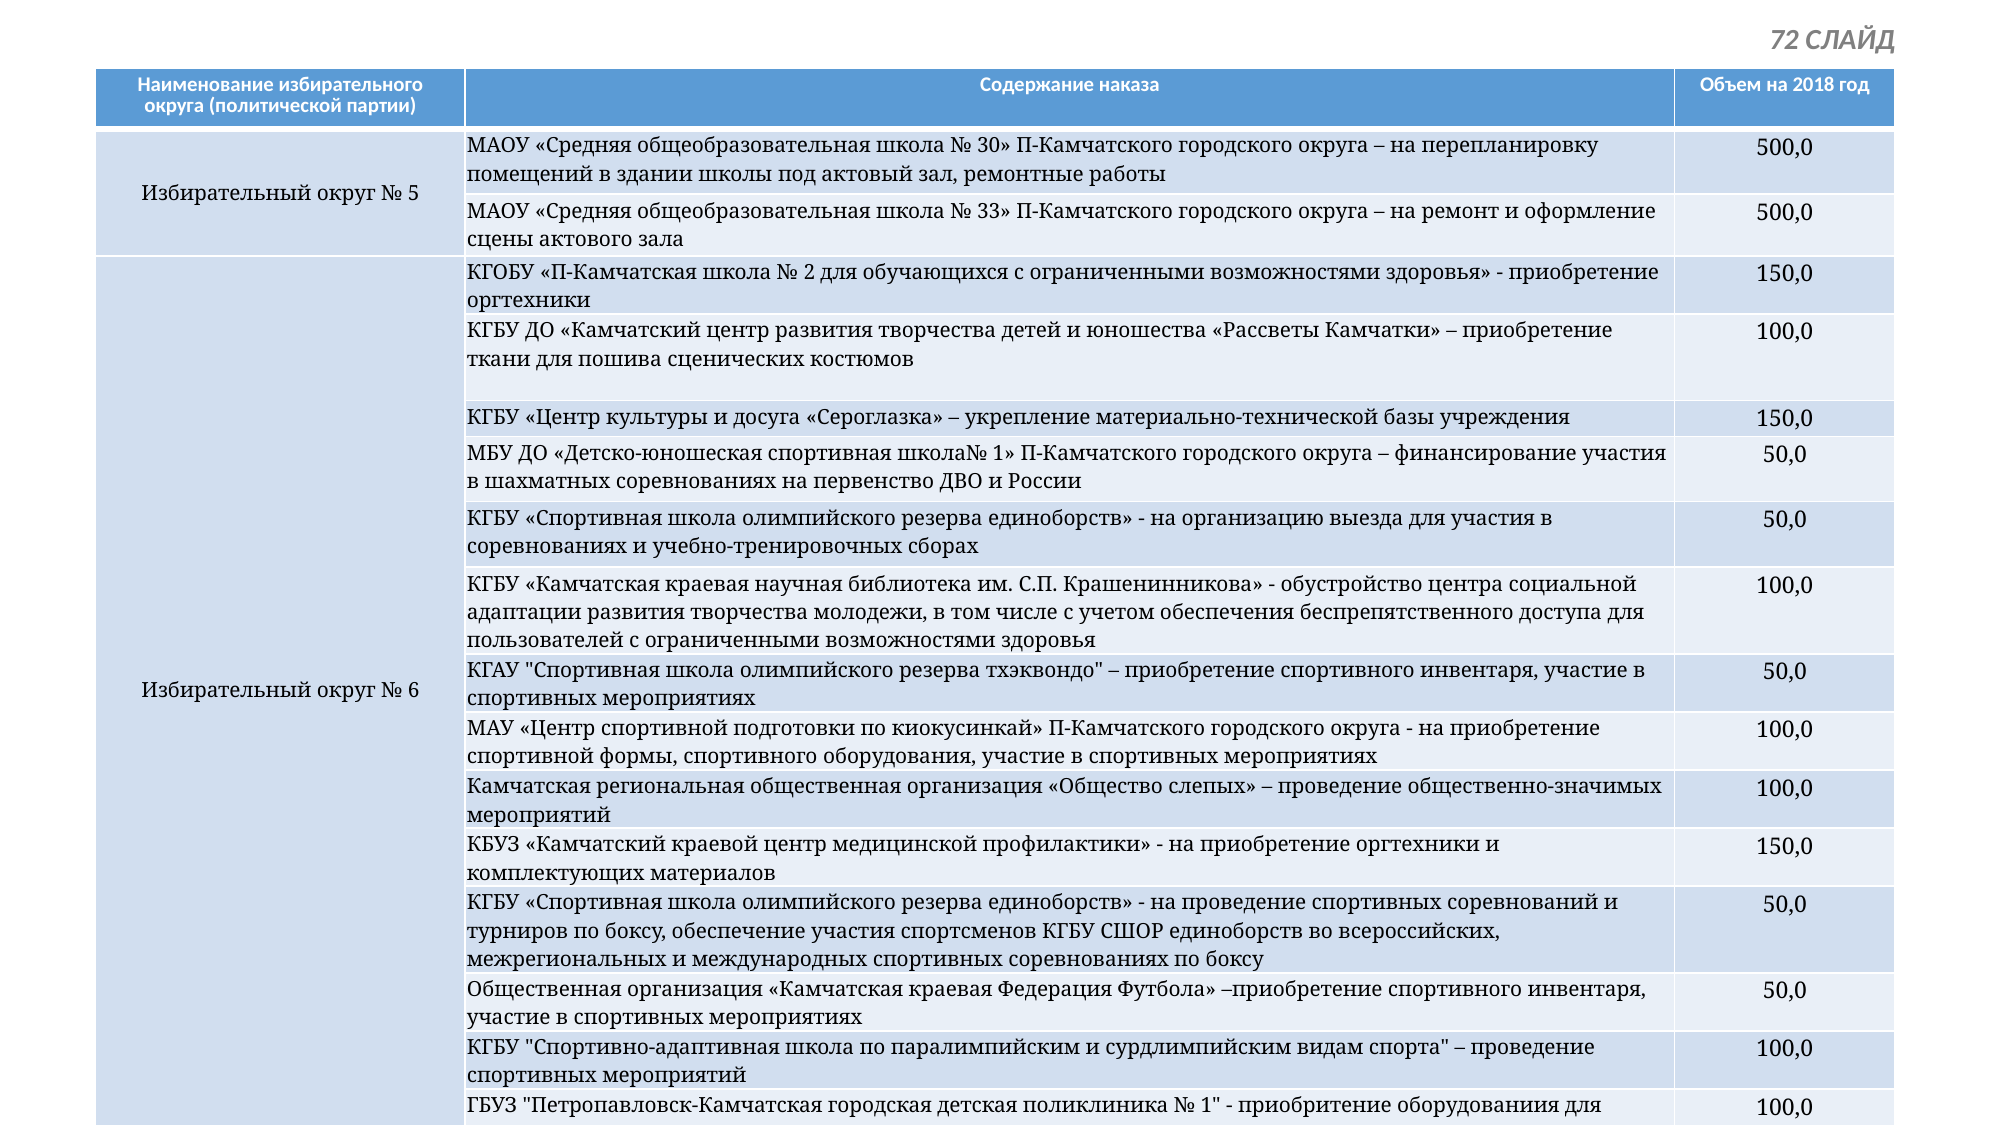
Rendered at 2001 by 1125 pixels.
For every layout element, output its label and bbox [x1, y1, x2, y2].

table_cell [1675, 829, 1894, 885]
table_cell [466, 1032, 1674, 1088]
table_cell [1675, 502, 1894, 566]
table_cell [1675, 887, 1894, 972]
table_cell [1675, 132, 1894, 193]
table_cell [1675, 655, 1894, 711]
table_cell [466, 502, 1674, 566]
table_cell [1675, 771, 1894, 827]
table_cell [1675, 568, 1894, 653]
table_cell [96, 257, 464, 1125]
table_cell [466, 713, 1674, 769]
table_cell [466, 655, 1674, 711]
table_cell [96, 132, 464, 255]
table_cell [466, 315, 1674, 400]
table_cell [466, 829, 1674, 885]
table_cell [466, 437, 1674, 501]
table_header [1675, 69, 1894, 126]
table_cell [466, 1090, 1674, 1125]
table_cell [1675, 401, 1894, 436]
table_cell [466, 132, 1674, 193]
table_cell [1675, 1032, 1894, 1088]
table_cell [466, 257, 1674, 313]
table_cell [466, 195, 1674, 255]
table_cell [466, 401, 1674, 436]
table_cell [1675, 713, 1894, 769]
table_cell [1675, 195, 1894, 255]
text_box [1741, 12, 1918, 63]
table_cell [466, 771, 1674, 827]
table_cell [466, 974, 1674, 1030]
table_header [466, 69, 1674, 126]
table_cell [466, 887, 1674, 972]
table_cell [1675, 257, 1894, 313]
table_header [96, 69, 464, 126]
table_cell [1675, 974, 1894, 1030]
table_cell [1675, 1090, 1894, 1125]
table_cell [1675, 315, 1894, 400]
table_cell [466, 568, 1674, 653]
table_cell [1675, 437, 1894, 501]
